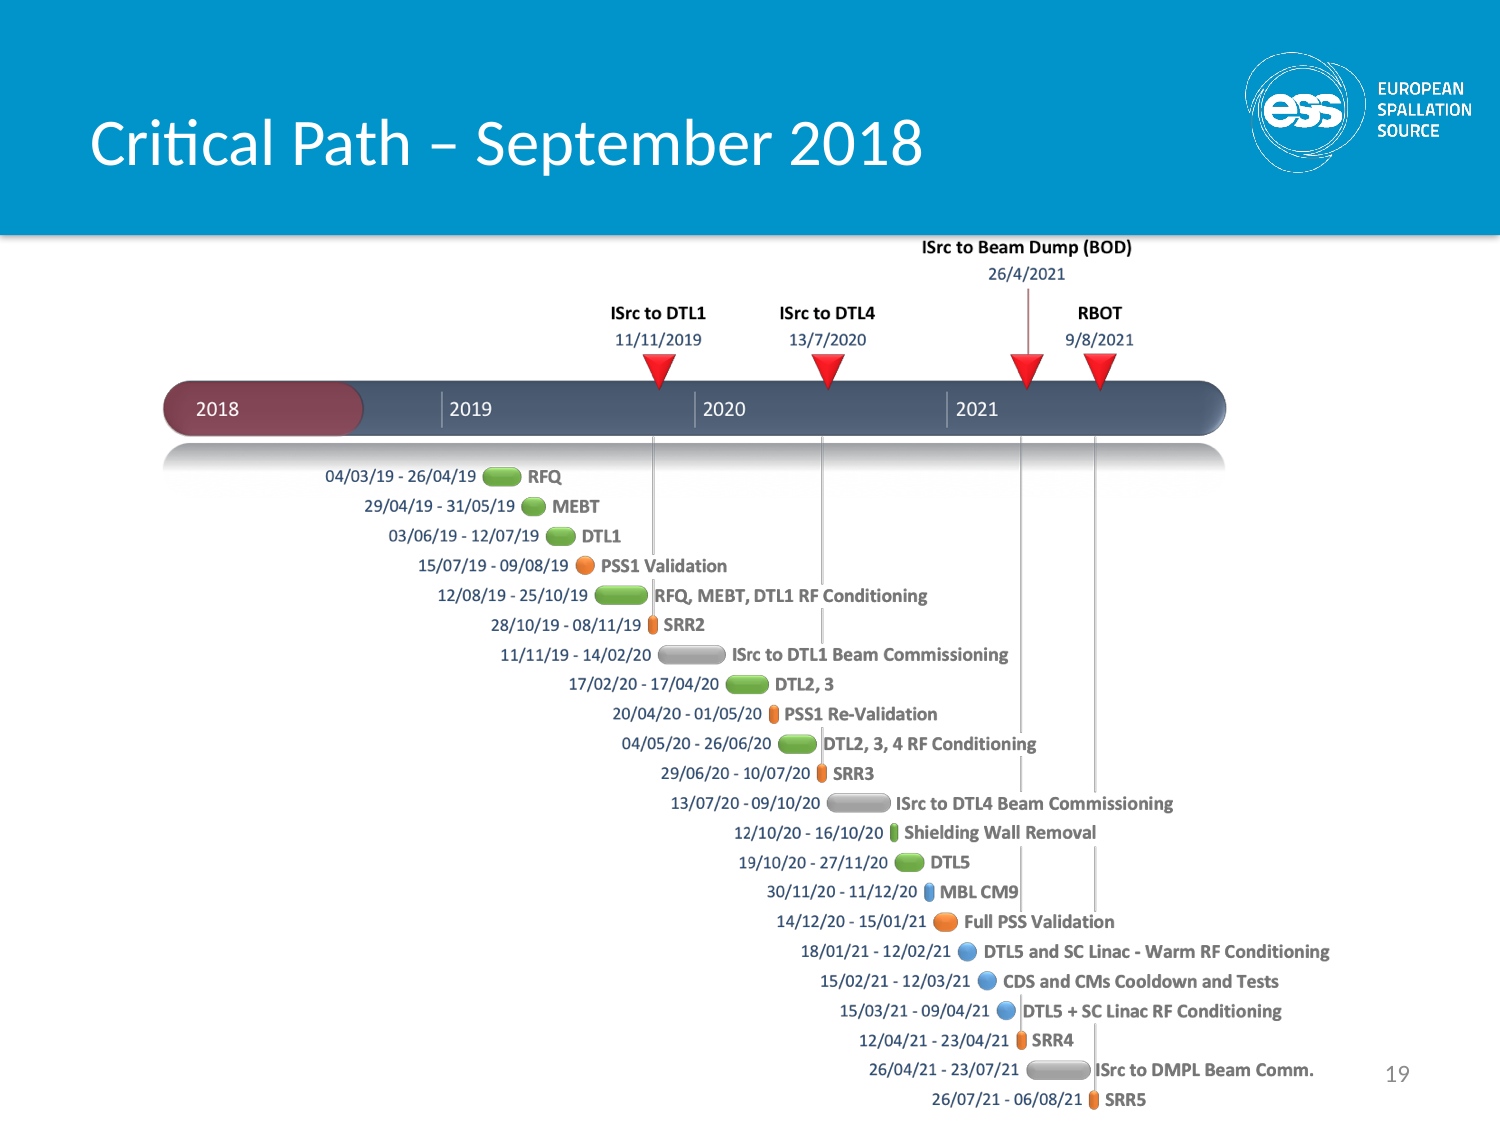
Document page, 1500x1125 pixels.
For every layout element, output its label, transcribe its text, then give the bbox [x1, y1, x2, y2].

slide_number 19 [1344, 1042, 1425, 1103]
picture [1379, 83, 1385, 94]
picture [1418, 104, 1423, 115]
picture [1432, 125, 1438, 136]
picture [1422, 125, 1428, 134]
picture [1454, 83, 1458, 94]
picture [1436, 104, 1444, 115]
picture [159, 236, 1341, 1124]
picture [1389, 104, 1393, 115]
picture [1398, 109, 1406, 115]
title Critical Path – September 2018 [75, 45, 1247, 233]
picture [1443, 86, 1450, 93]
picture [1400, 83, 1407, 94]
picture [1423, 83, 1430, 94]
picture [1264, 94, 1342, 127]
picture [1409, 104, 1415, 115]
